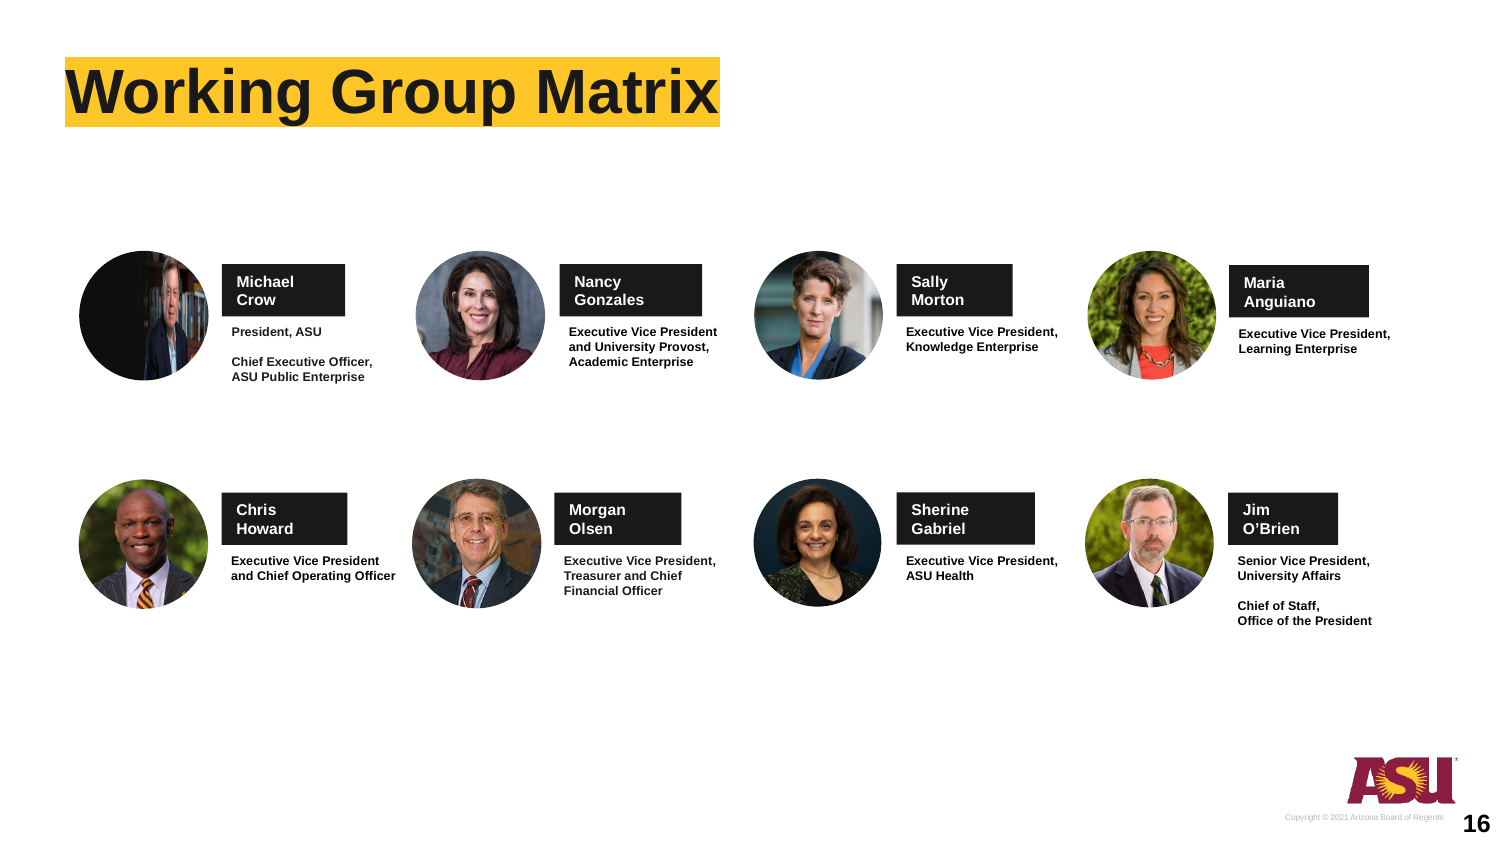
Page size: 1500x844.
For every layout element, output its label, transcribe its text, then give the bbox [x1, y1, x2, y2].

text_box Jim O’Brien [1228, 492, 1339, 545]
picture [78, 250, 209, 381]
text_box Executive Vice President and University Provost, Academic Enterprise [569, 317, 748, 377]
text_box Executive Vice President, Knowledge Enterprise [906, 317, 1082, 362]
picture [78, 479, 209, 610]
text_box Executive Vice President, Learning Enterprise [1238, 319, 1450, 364]
picture [1084, 478, 1214, 608]
text_box Executive Vice President, ASU Health [906, 545, 1079, 591]
text_box Nancy Gonzales [559, 264, 703, 317]
text_box Maria Anguiano [1229, 265, 1369, 318]
picture [415, 250, 546, 381]
text_box Sally Morton [896, 264, 1013, 317]
text_box Chris Howard [221, 492, 348, 545]
text_box Executive Vice President and Chief Operating Officer [231, 545, 406, 591]
text_box Morgan Olsen [554, 492, 682, 545]
text_box Sherine Gabriel [896, 492, 1035, 545]
text_box Executive Vice President, Treasurer and Chief Financial Officer [563, 546, 746, 606]
text_box 16 [1448, 799, 1500, 844]
text_box Senior Vice President, University Affairs Chief of Staff, Office of the President [1237, 546, 1420, 636]
picture [753, 250, 884, 380]
picture [1324, 734, 1481, 826]
text_box President, ASU Chief Executive Officer, ASU Public Enterprise [231, 317, 414, 392]
picture [753, 478, 882, 607]
text_box Working Group Matrix [50, 36, 868, 128]
picture [1087, 250, 1217, 380]
text_box Michael Crow [221, 264, 346, 317]
picture [411, 478, 542, 609]
